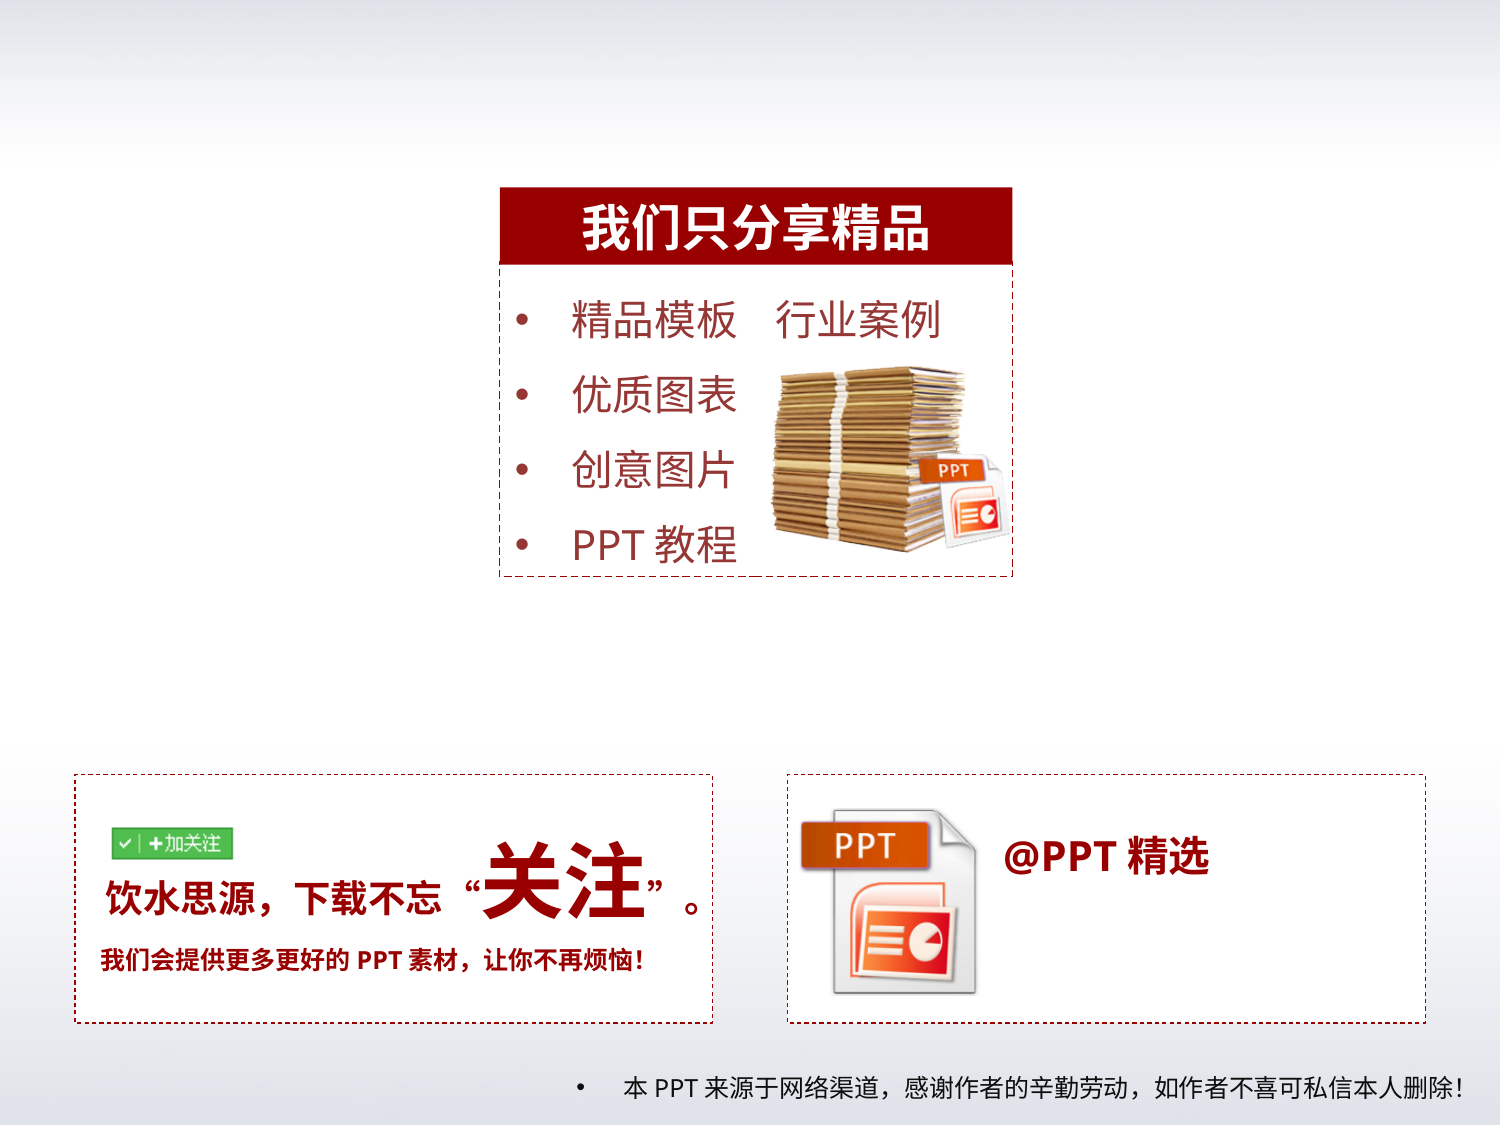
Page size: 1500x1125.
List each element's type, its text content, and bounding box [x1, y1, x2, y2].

text_box @PPT精选 [993, 821, 1226, 887]
text_box [73, 773, 715, 1025]
text_box 饮水思源，下载不忘“关注”。 [90, 821, 738, 937]
text_box 精品模板 行业案例 优质图表 创意图片 PPT教程 [499, 267, 1013, 577]
picture [0, 0, 1500, 1125]
text_box 我们会提供更多更好的PPT素材，让你不再烦恼！ [85, 937, 674, 983]
text_box 本PPT来源于网络渠道，感谢作者的辛勤劳动，如作者不喜可私信本人删除！ [561, 1049, 1495, 1110]
text_box [785, 773, 1427, 1025]
text_box 我们只分享精品 [498, 185, 1014, 267]
